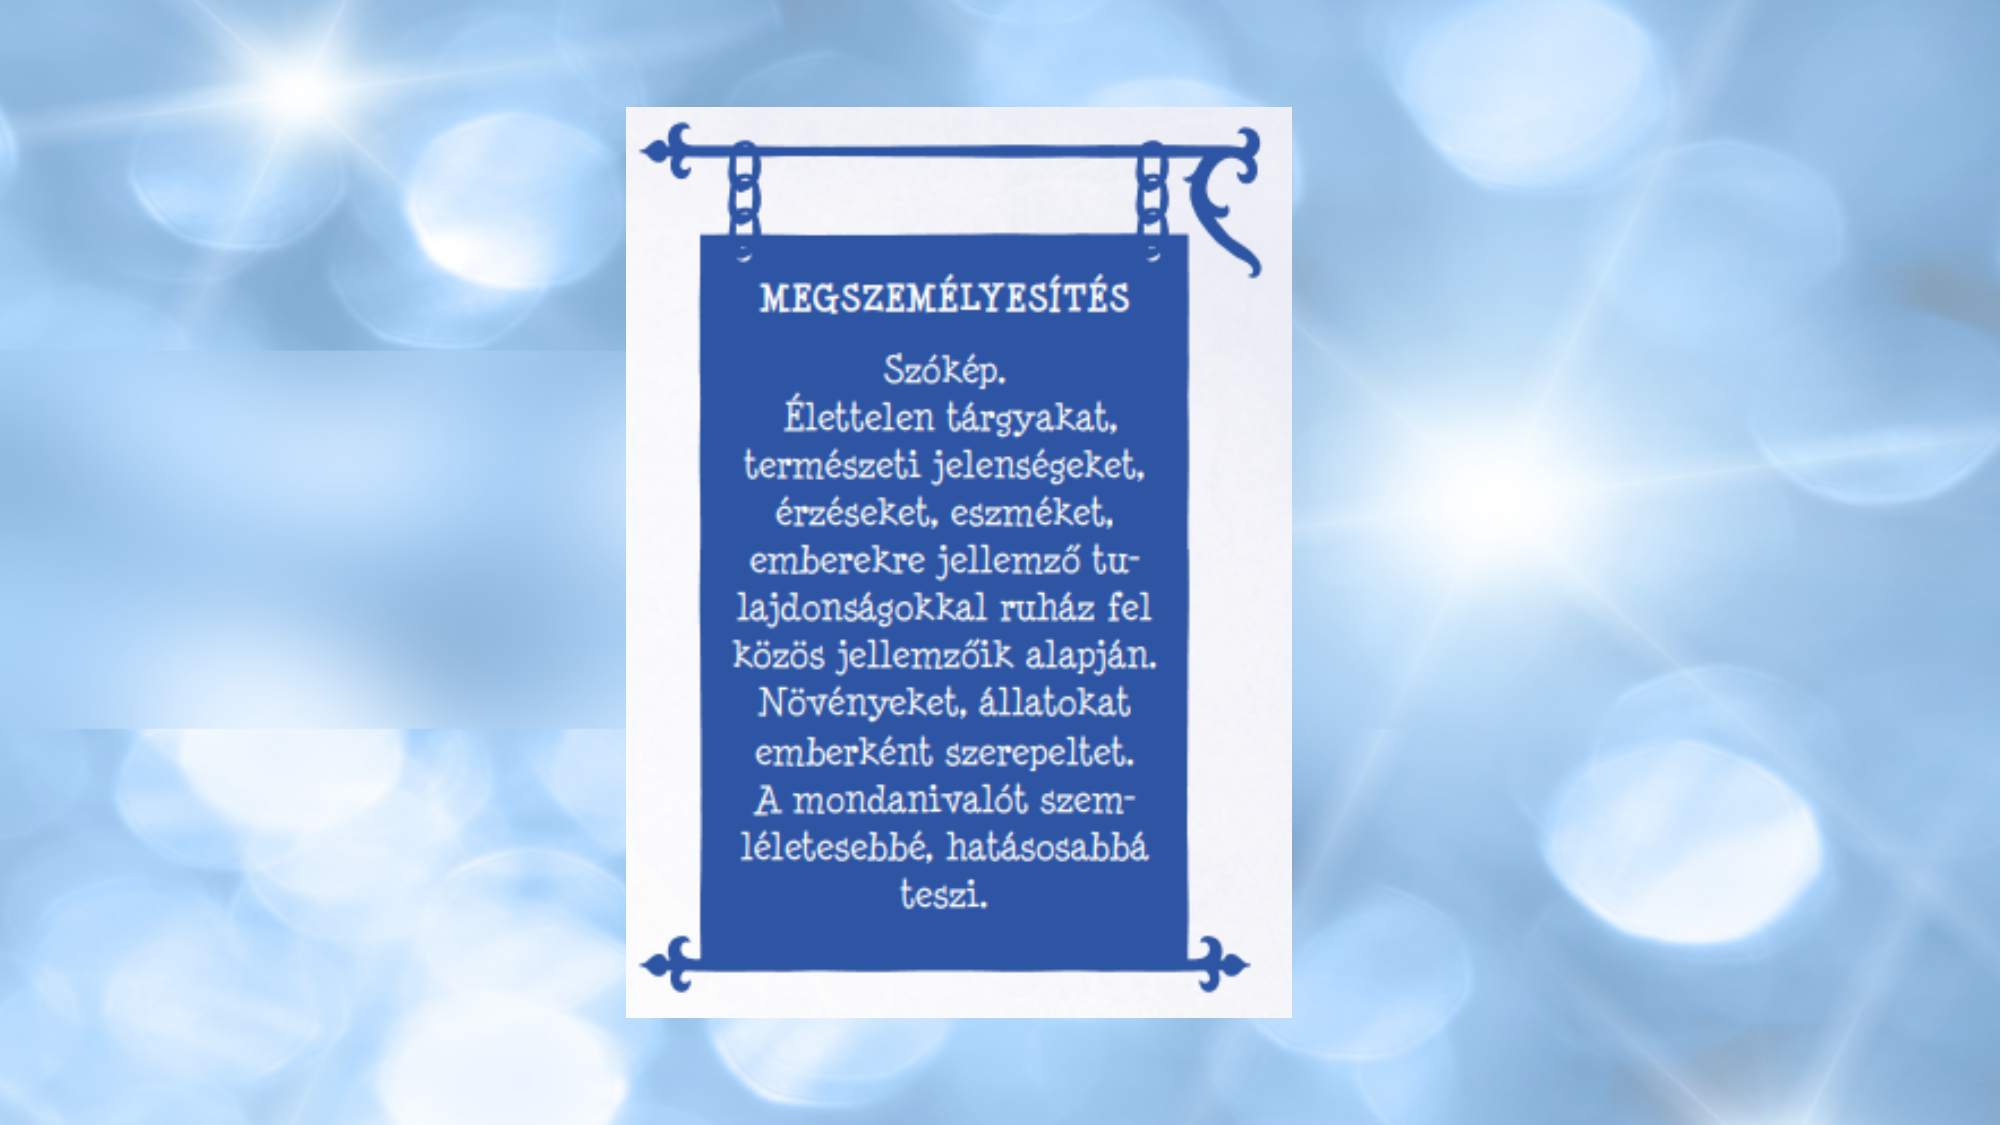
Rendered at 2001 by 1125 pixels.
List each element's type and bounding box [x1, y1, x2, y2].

picture [626, 107, 1292, 1018]
